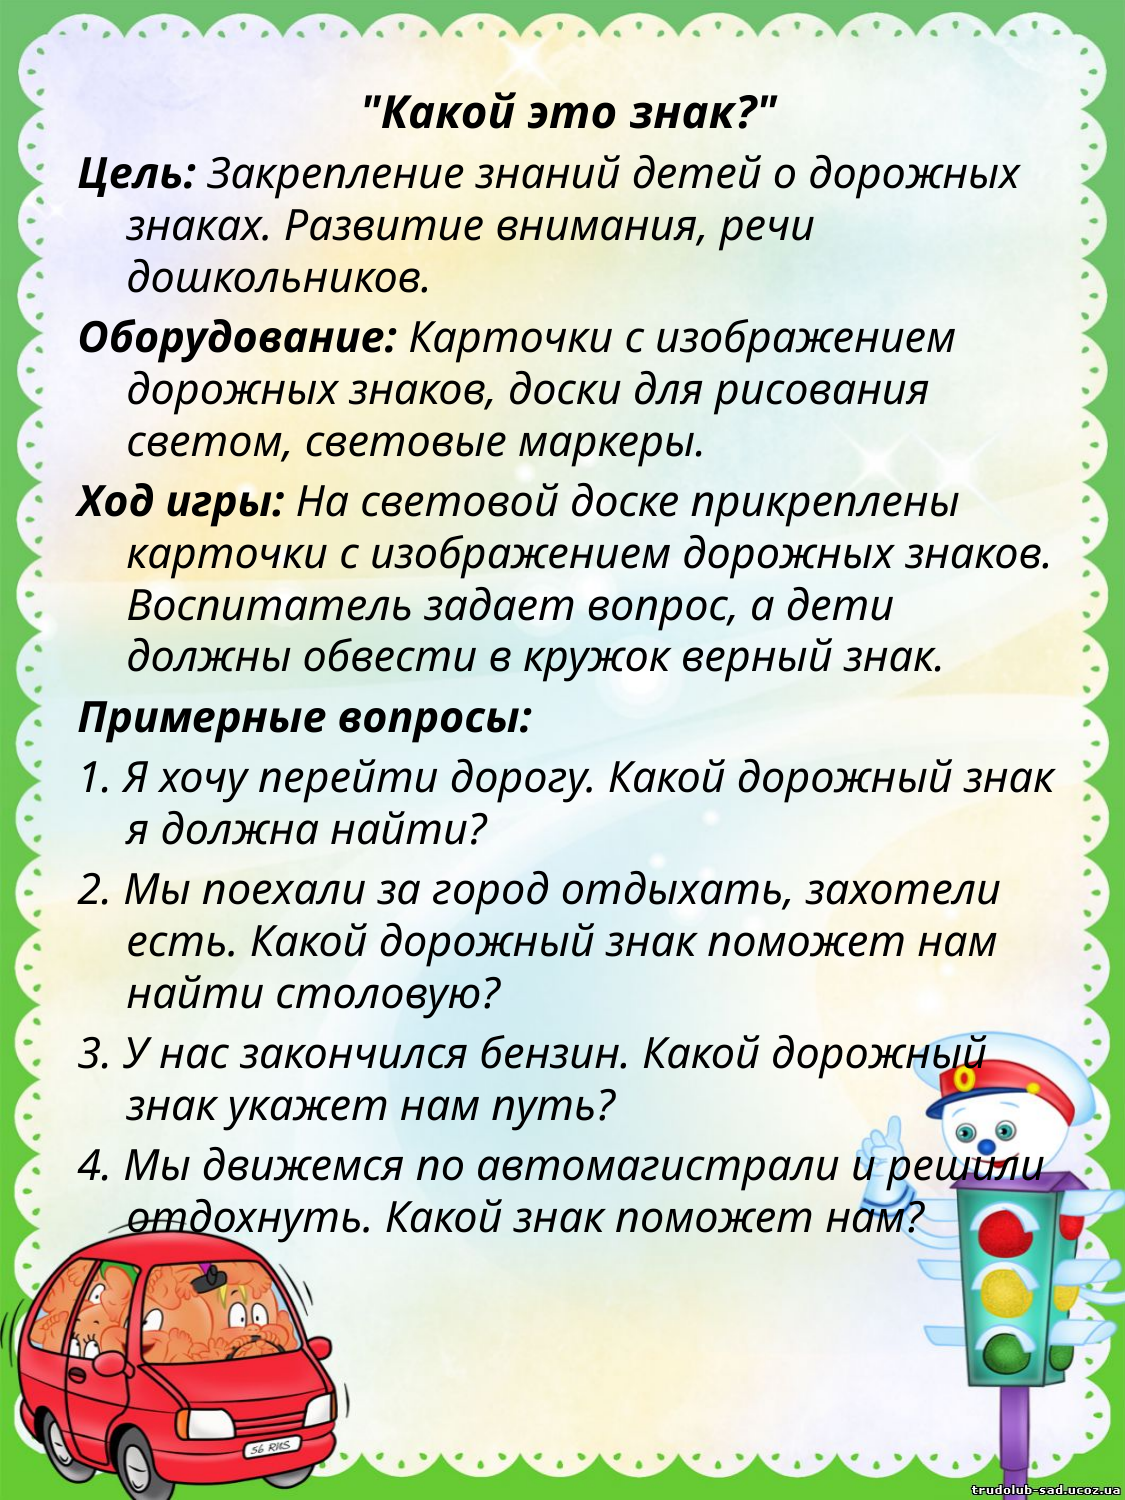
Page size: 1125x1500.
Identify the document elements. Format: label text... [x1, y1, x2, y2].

list "Какой это знак?" Цель: Закрепление знаний детей о дорожных знаках. Развитие внимания, речи дошкольников. Оборудование: Карточки с изображением дорожных знаков, доски для рисования светом, световые маркеры. Ход игры: На световой доске прикреплены карточки с изображением дорожных знаков. Воспитатель задает вопрос, а дети должны обвести в кружок верный знак. Примерные вопросы: 1. Я хочу перейти дорогу. Какой дорожный знак я должна найти? 2. Мы поехали за город отдыхать, захотели есть. Какой дорожный знак поможет нам найти столовую? 3. У нас закончился бензин. Какой дорожный знак укажет нам путь? 4. Мы движемся по автомагистрали и решили отдохнуть. Какой знак поможет нам? [62, 75, 1075, 1353]
picture [0, 0, 1125, 1500]
